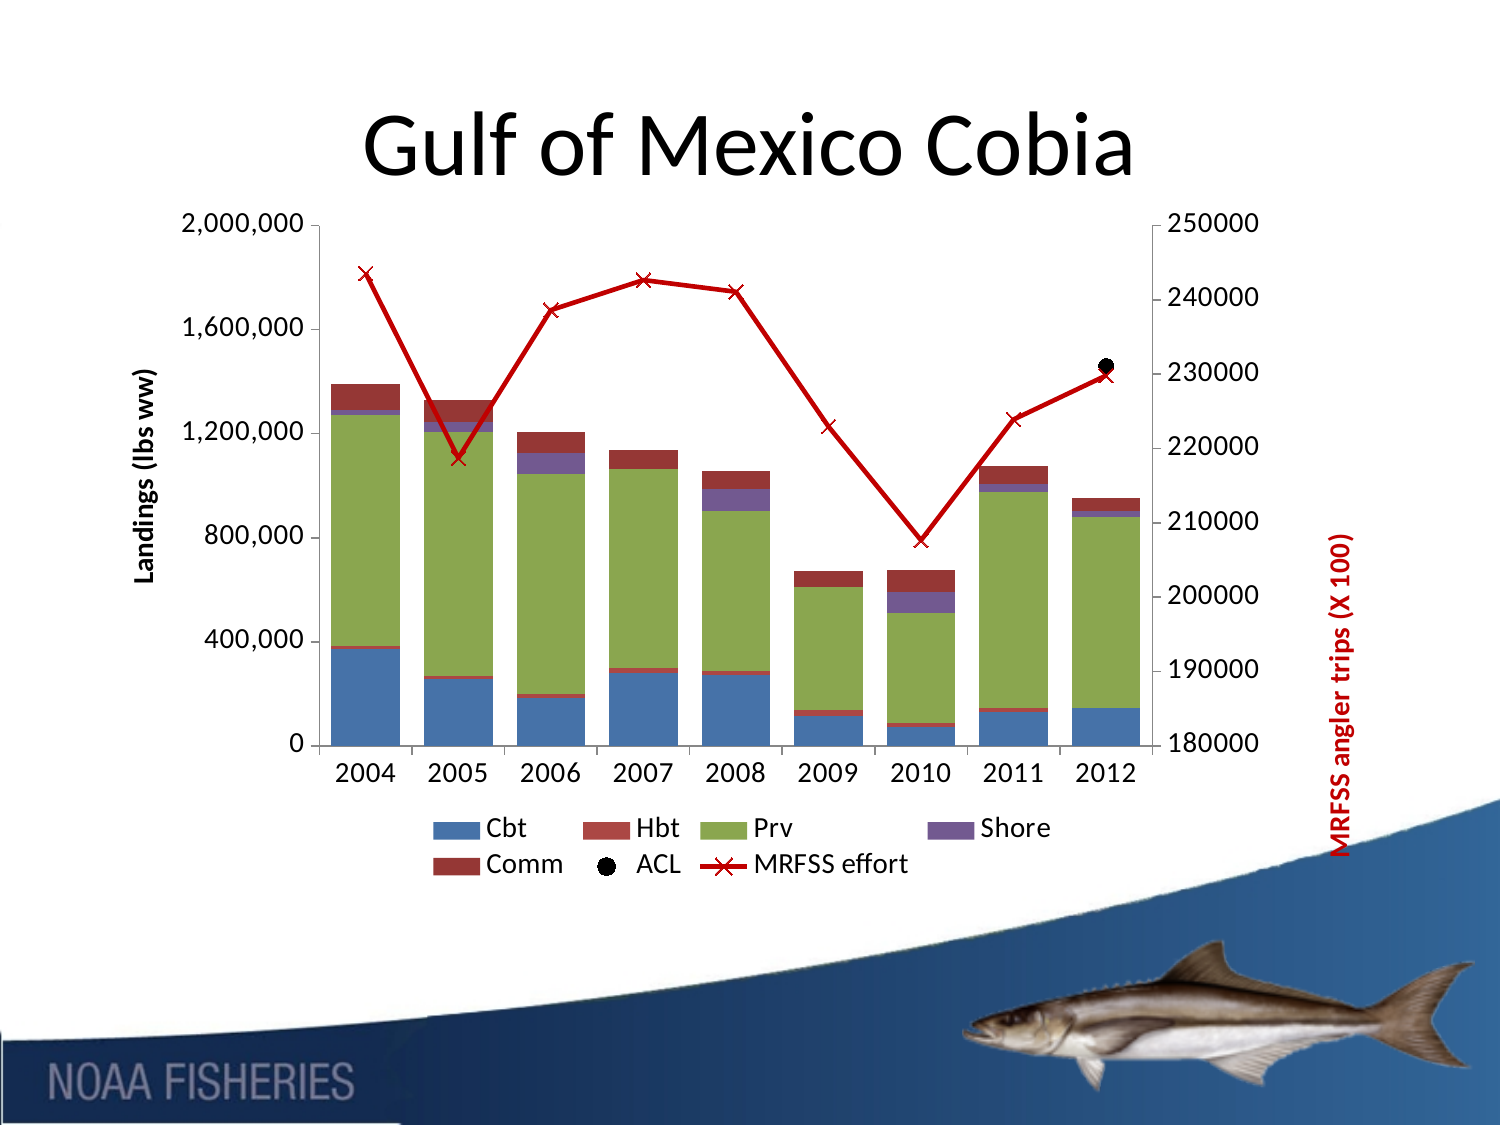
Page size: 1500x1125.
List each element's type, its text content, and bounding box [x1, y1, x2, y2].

picture [0, 0, 1500, 1125]
title Gulf of Mexico Cobia [24, 45, 1475, 233]
chart [99, 199, 1396, 888]
